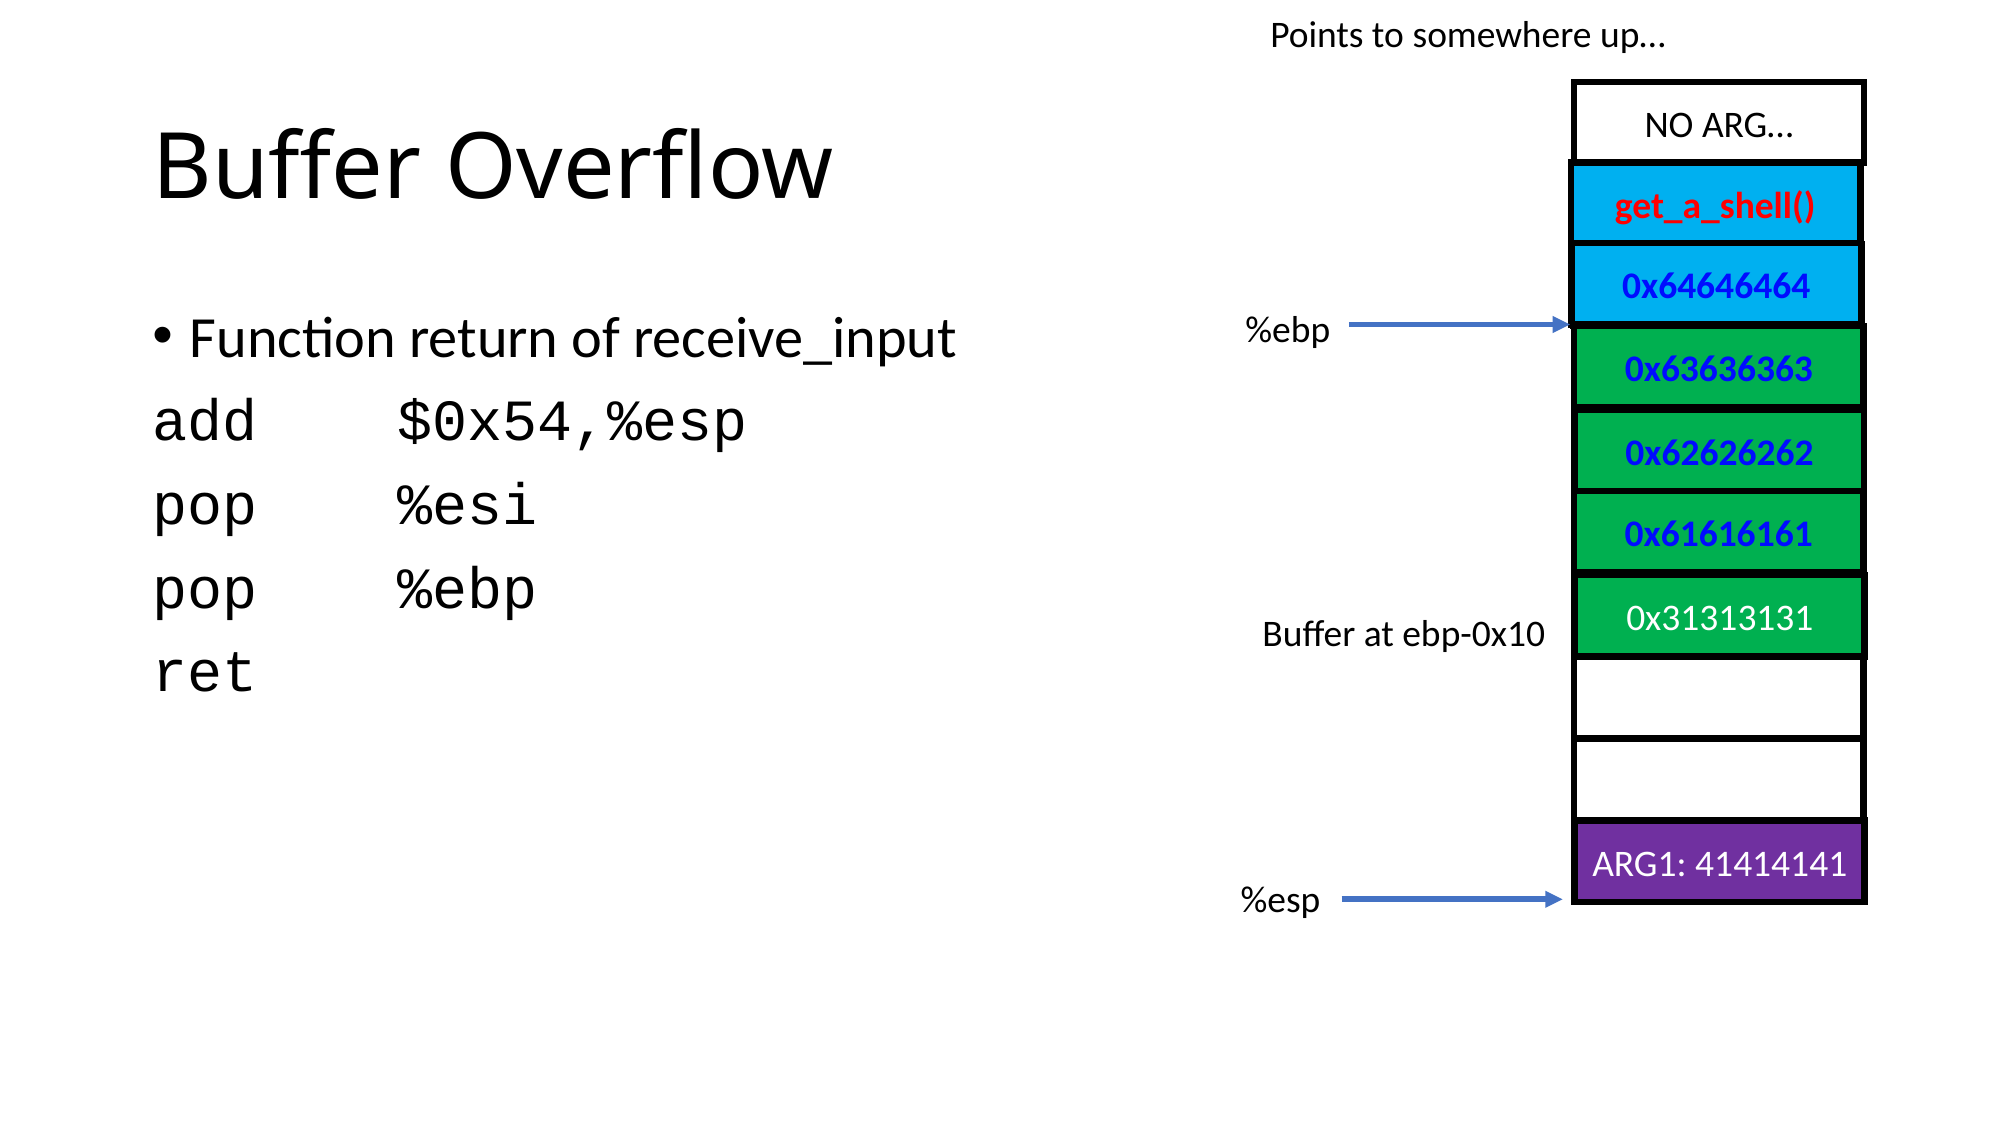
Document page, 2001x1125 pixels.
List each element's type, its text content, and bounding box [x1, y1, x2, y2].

text_box get_a_shell() [1570, 161, 1861, 242]
text_box 0x64646464 [1570, 242, 1862, 299]
text_box NO ARG… [1573, 81, 1865, 164]
text_box Points to somewhere up… [1255, 2, 1682, 62]
list Function return of receive_input add $0x54,%esp pop %esi pop %ebp ret [137, 299, 1863, 1014]
title Buffer Overflow [137, 59, 1863, 278]
